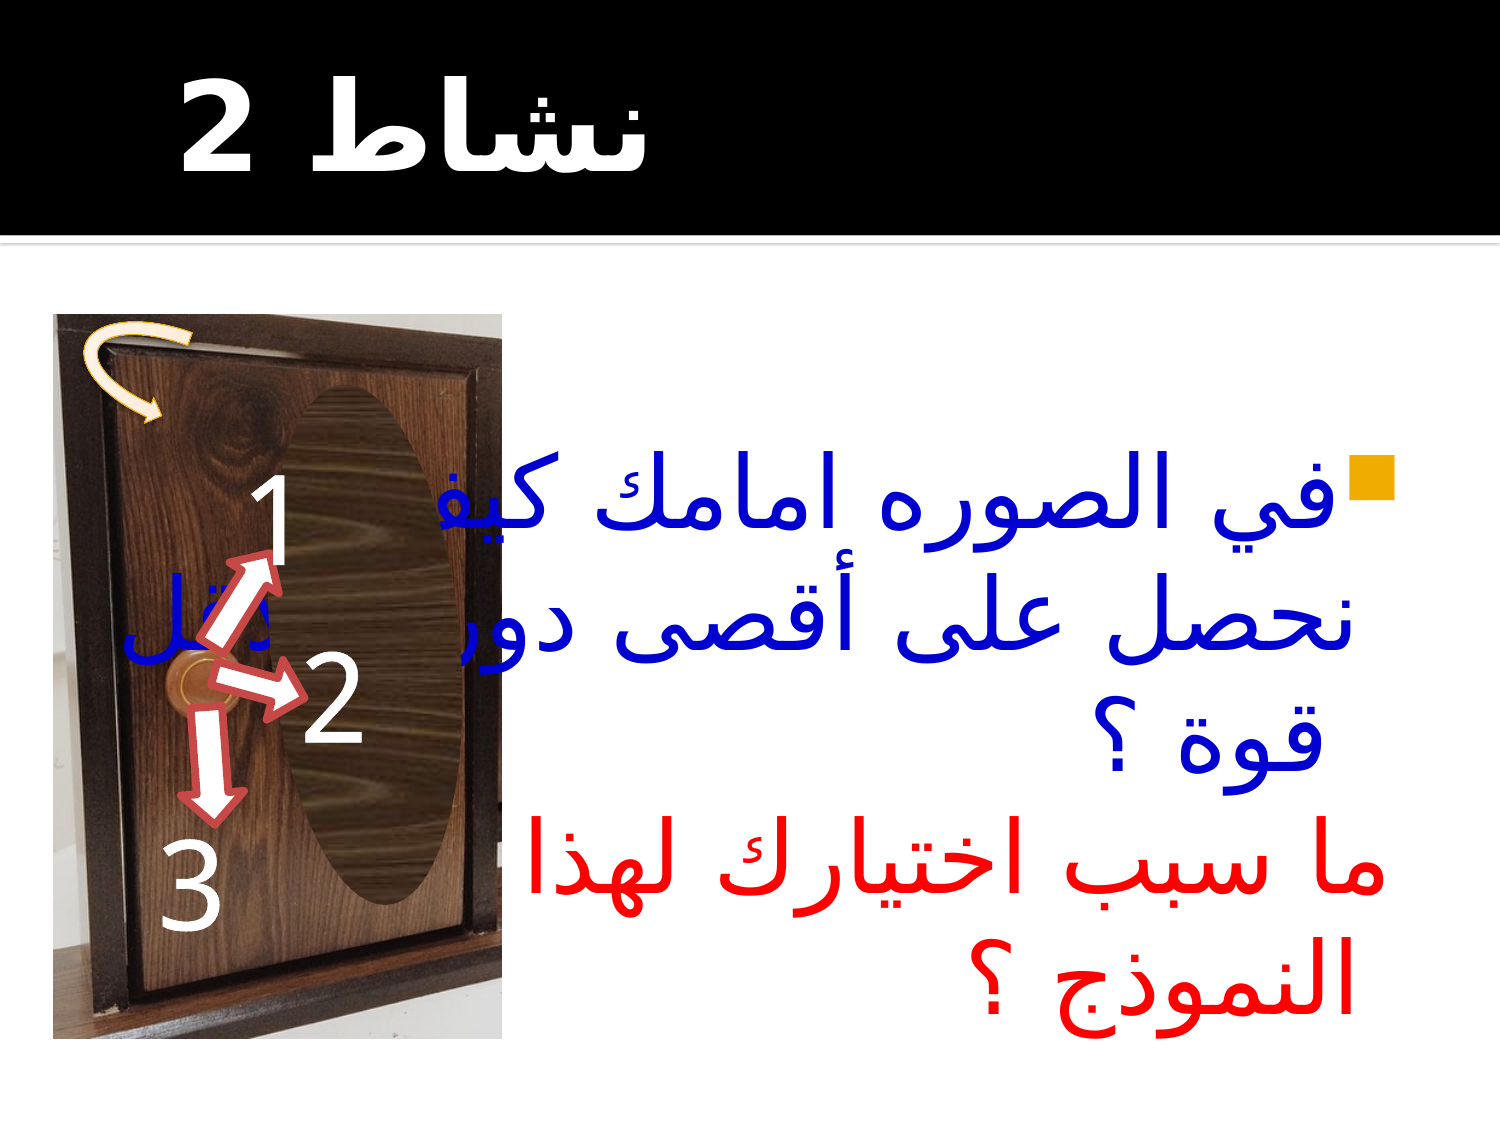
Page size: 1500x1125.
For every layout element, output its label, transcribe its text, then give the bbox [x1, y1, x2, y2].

title نشاط 2 [159, 19, 780, 225]
list في الصوره امامك كيف نحصل على أقصى دوران لأقل قوة ؟ ما سبب اختيارك لهذا النموذج ؟ [75, 291, 1425, 1050]
picture [53, 314, 502, 1039]
